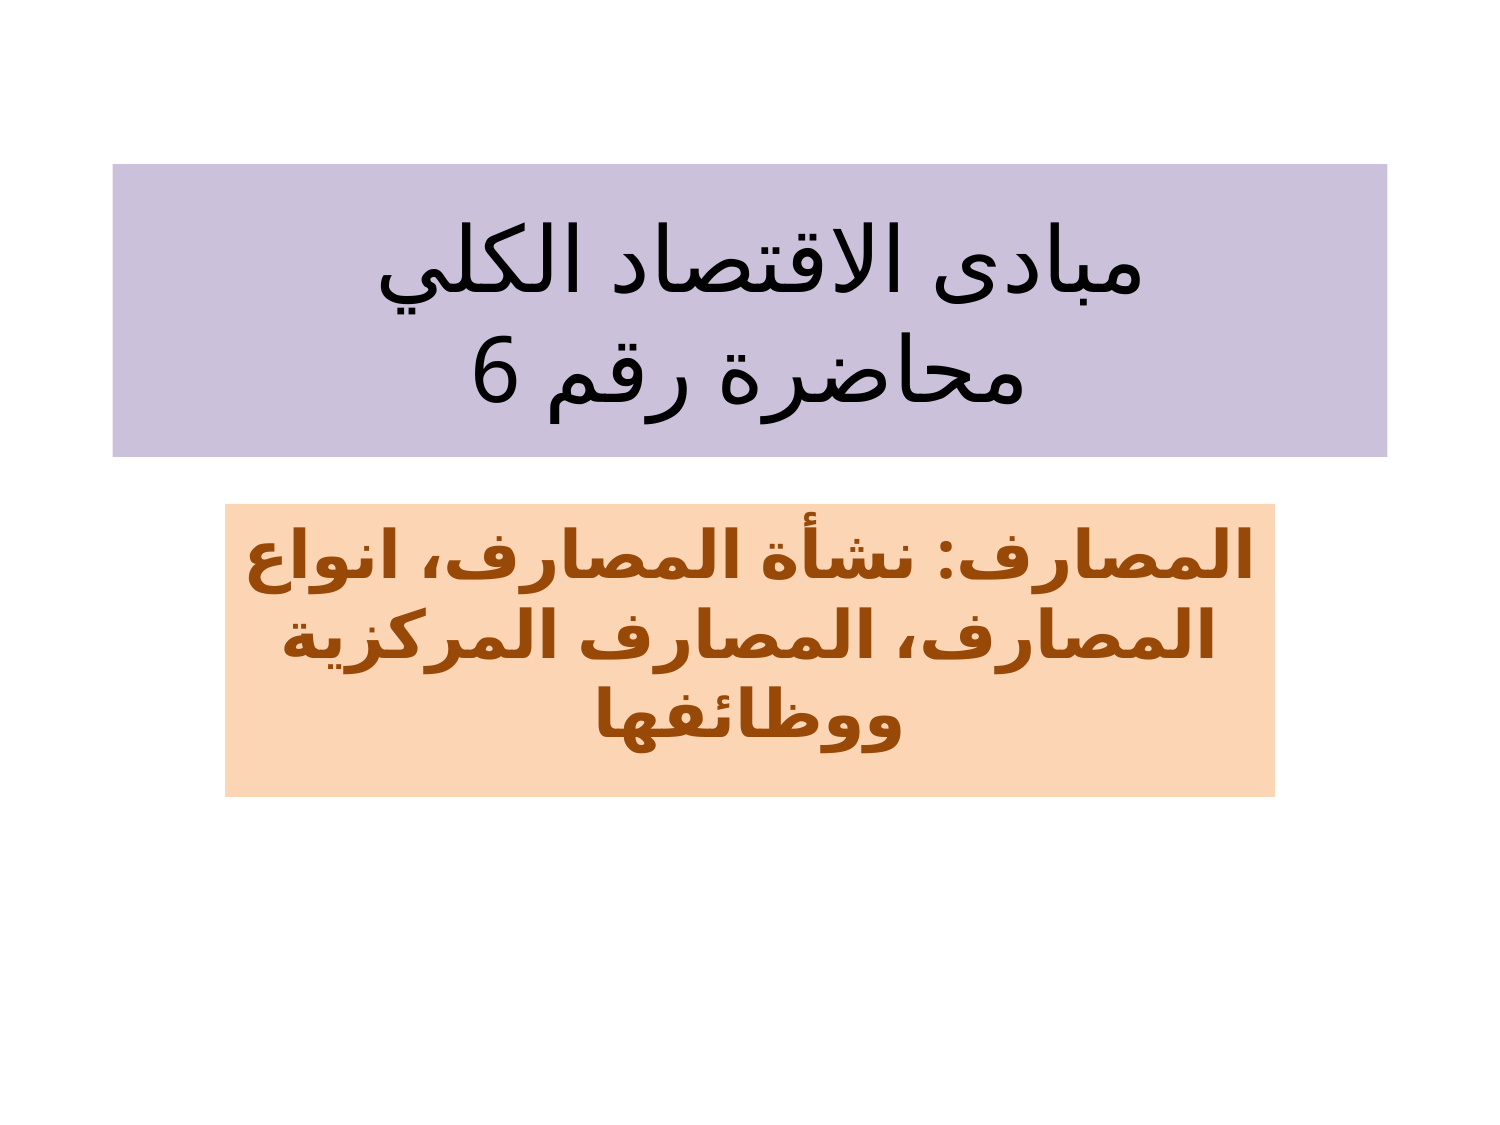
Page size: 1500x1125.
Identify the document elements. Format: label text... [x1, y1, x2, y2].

subtitle المصارف: نشأة المصارف، انواع المصارف، المصارف المركزية ووظائفها [225, 503, 1275, 797]
title مبادى الاقتصاد الكلي محاضرة رقم 6 [112, 164, 1388, 457]
